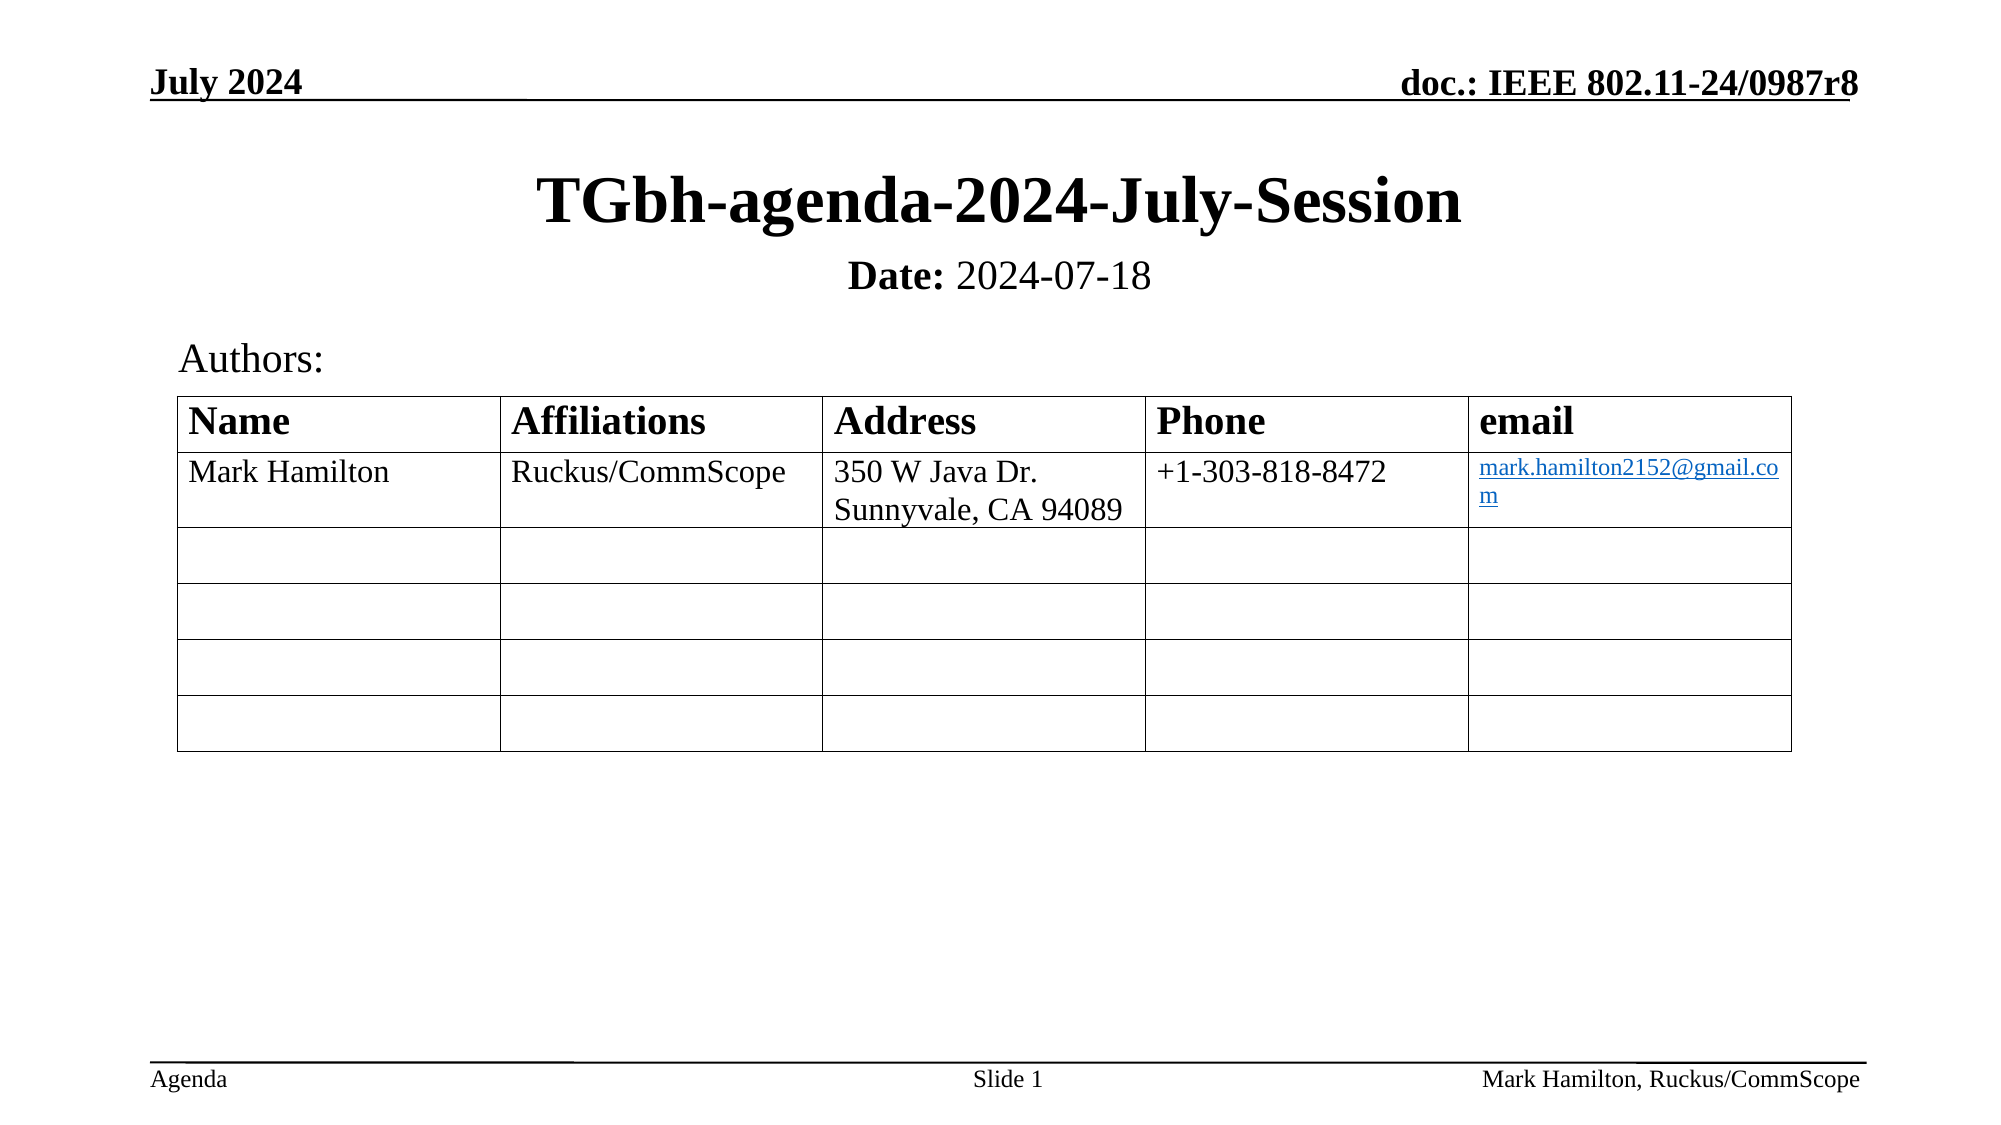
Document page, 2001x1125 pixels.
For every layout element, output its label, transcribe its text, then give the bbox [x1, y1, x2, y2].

subtitle Date: 2024-07-18 [299, 239, 1701, 319]
slide_number Slide 1 [950, 1061, 1067, 1123]
text_box Authors: [162, 323, 401, 387]
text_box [161, 395, 1838, 803]
title TGbh-agenda-2024-July-Session [149, 151, 1851, 241]
